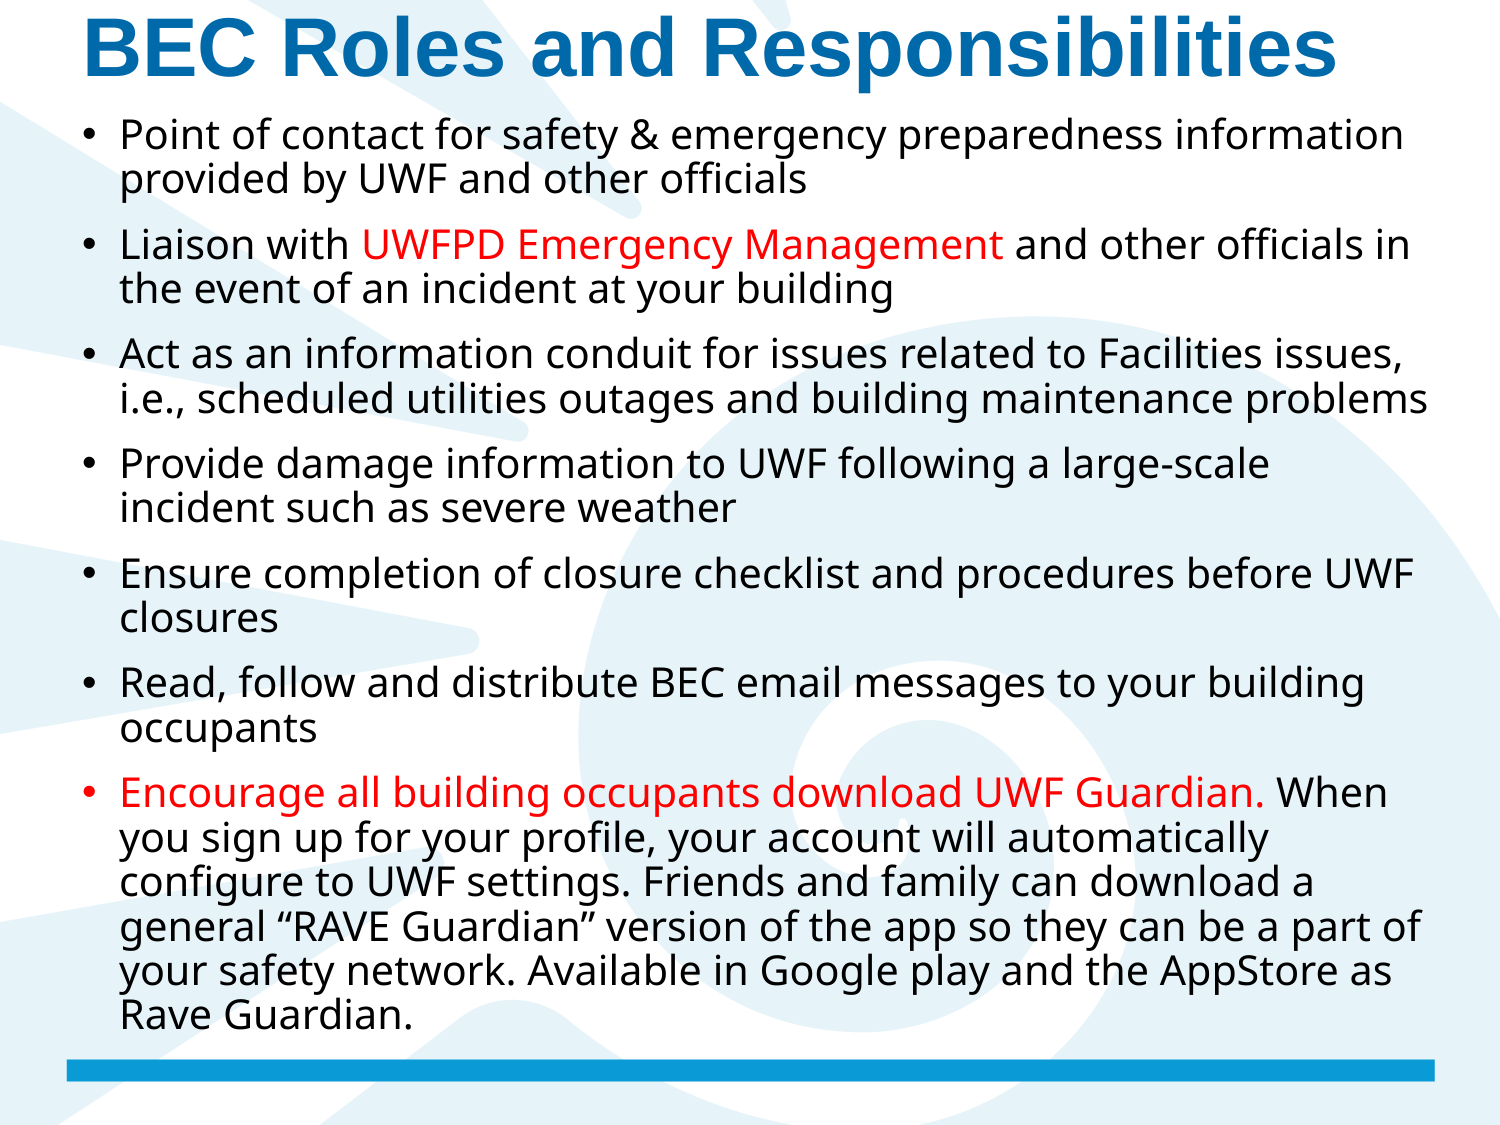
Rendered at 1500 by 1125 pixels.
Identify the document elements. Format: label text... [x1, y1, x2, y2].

picture [0, 0, 1500, 1125]
list Point of contact for safety & emergency preparedness information provided by UWF and other officials Liaison with UWFPD Emergency Management and other officials in the event of an incident at your building Act as an information conduit for issues related to Facilities issues, i.e., scheduled utilities outages and building maintenance problems Provide damage information to UWF following a large-scale incident such as severe weather Ensure completion of closure checklist and procedures before UWF closures Read, follow and distribute BEC email messages to your building occupants Encourage all building occupants download UWF Guardian. When you sign up for your profile, your account will automatically configure to UWF settings. Friends and family can download a general “RAVE Guardian” version of the app so they can be a part of your safety network. Available in Google play and the AppStore as Rave Guardian. [67, 106, 1450, 1060]
title BEC Roles and Responsibilities [67, 11, 1408, 88]
